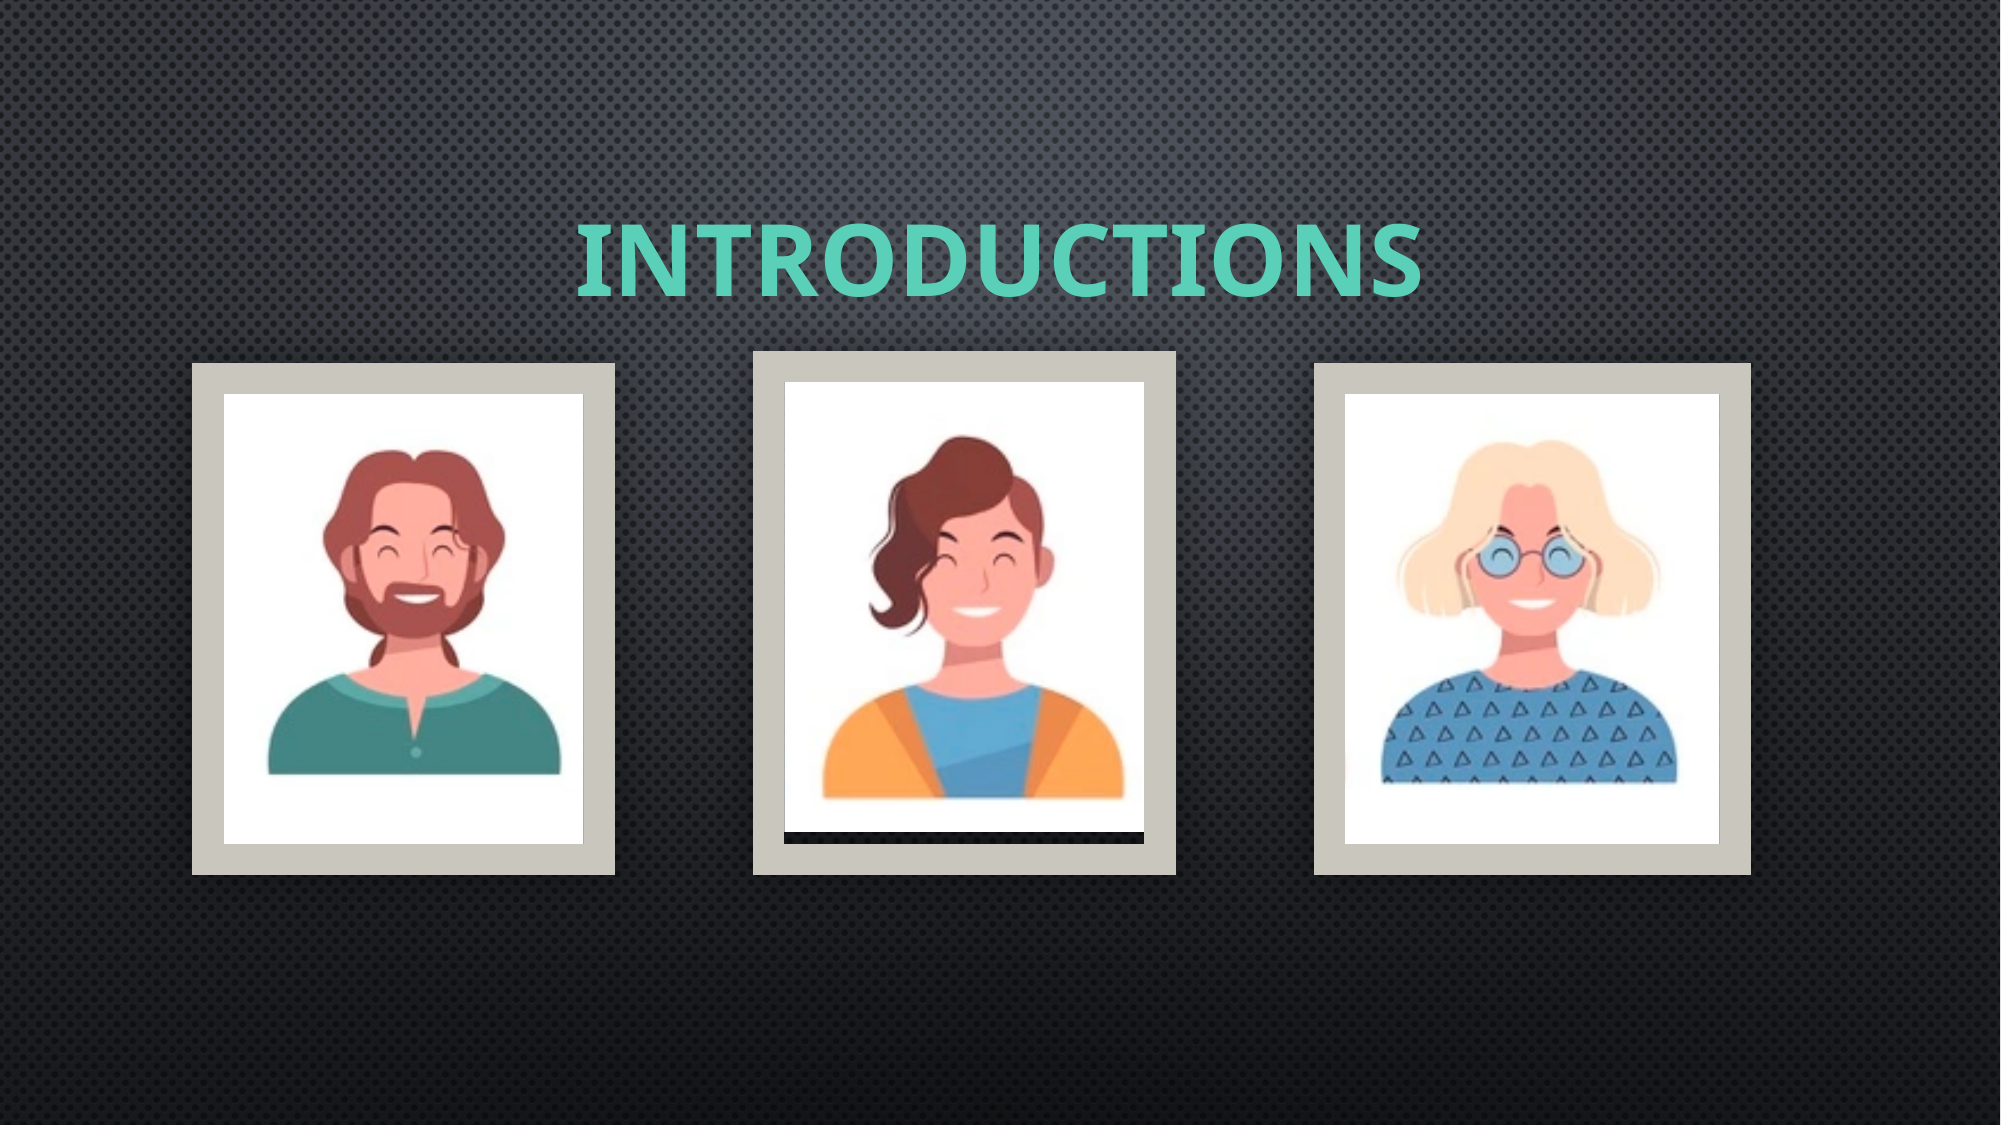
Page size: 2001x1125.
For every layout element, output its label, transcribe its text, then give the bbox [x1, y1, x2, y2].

title Introductions [187, 99, 1813, 413]
picture [1344, 393, 1720, 845]
picture [783, 381, 1145, 845]
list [223, 393, 584, 845]
